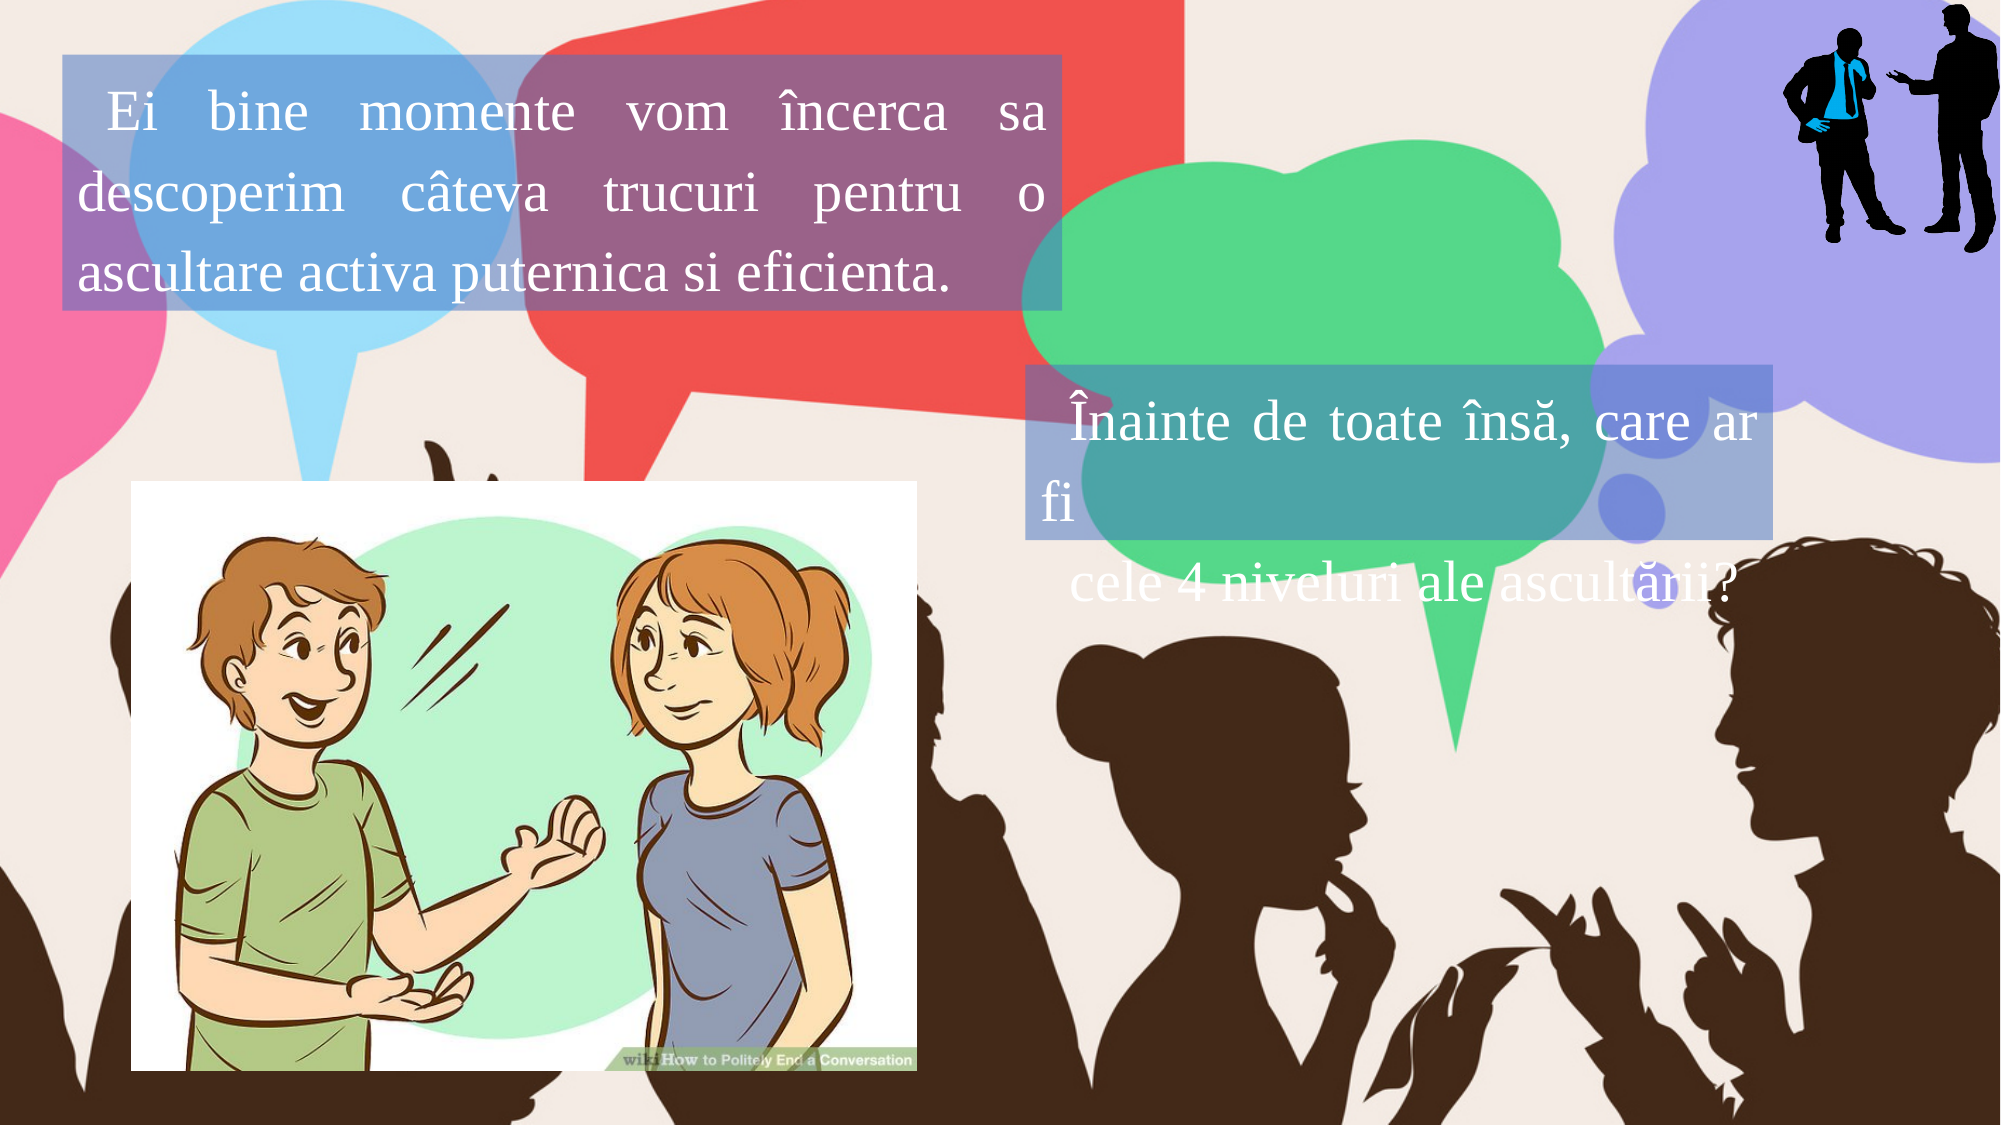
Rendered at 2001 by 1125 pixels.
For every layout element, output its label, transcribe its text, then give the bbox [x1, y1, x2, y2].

picture [0, 0, 2001, 1125]
text_box Înainte de toate însă, care ar fi cele 4 niveluri ale ascultării? [1025, 364, 1773, 541]
text_box Ei bine momente vom încerca sa descoperim câteva trucuri pentru o ascultare activa puternica si eficienta. [62, 54, 1063, 311]
